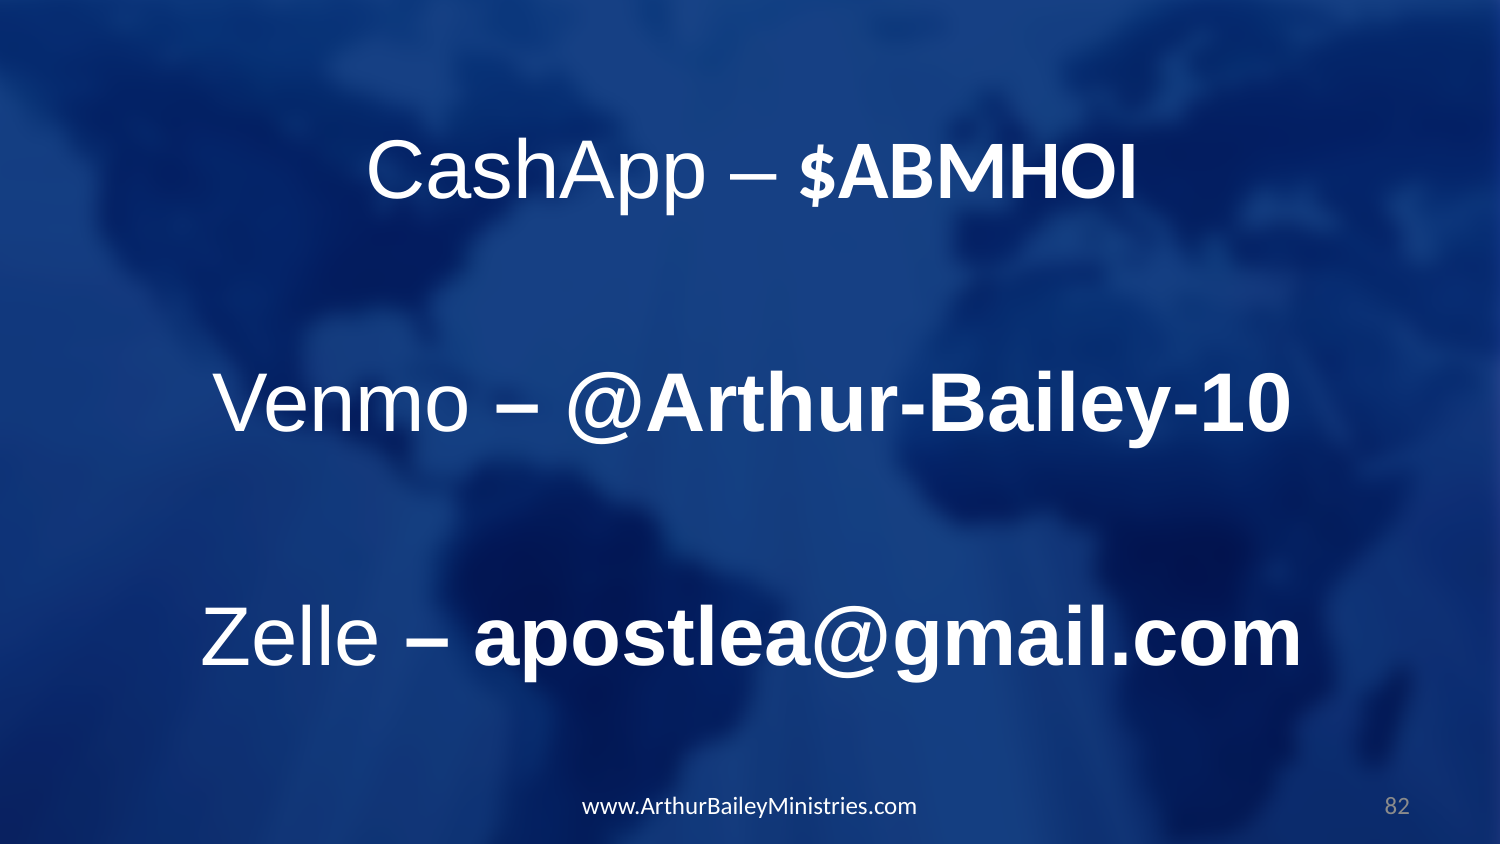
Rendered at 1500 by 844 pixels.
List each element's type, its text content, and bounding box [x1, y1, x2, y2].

list CashApp – $ABMHOI Venmo – @Arthur-Bailey-10 Zelle – apostlea@gmail.com [151, 107, 1355, 741]
picture [0, 0, 1500, 844]
footer www.ArthurBaileyMinistries.com [512, 782, 988, 827]
slide_number 82 [1074, 782, 1425, 827]
